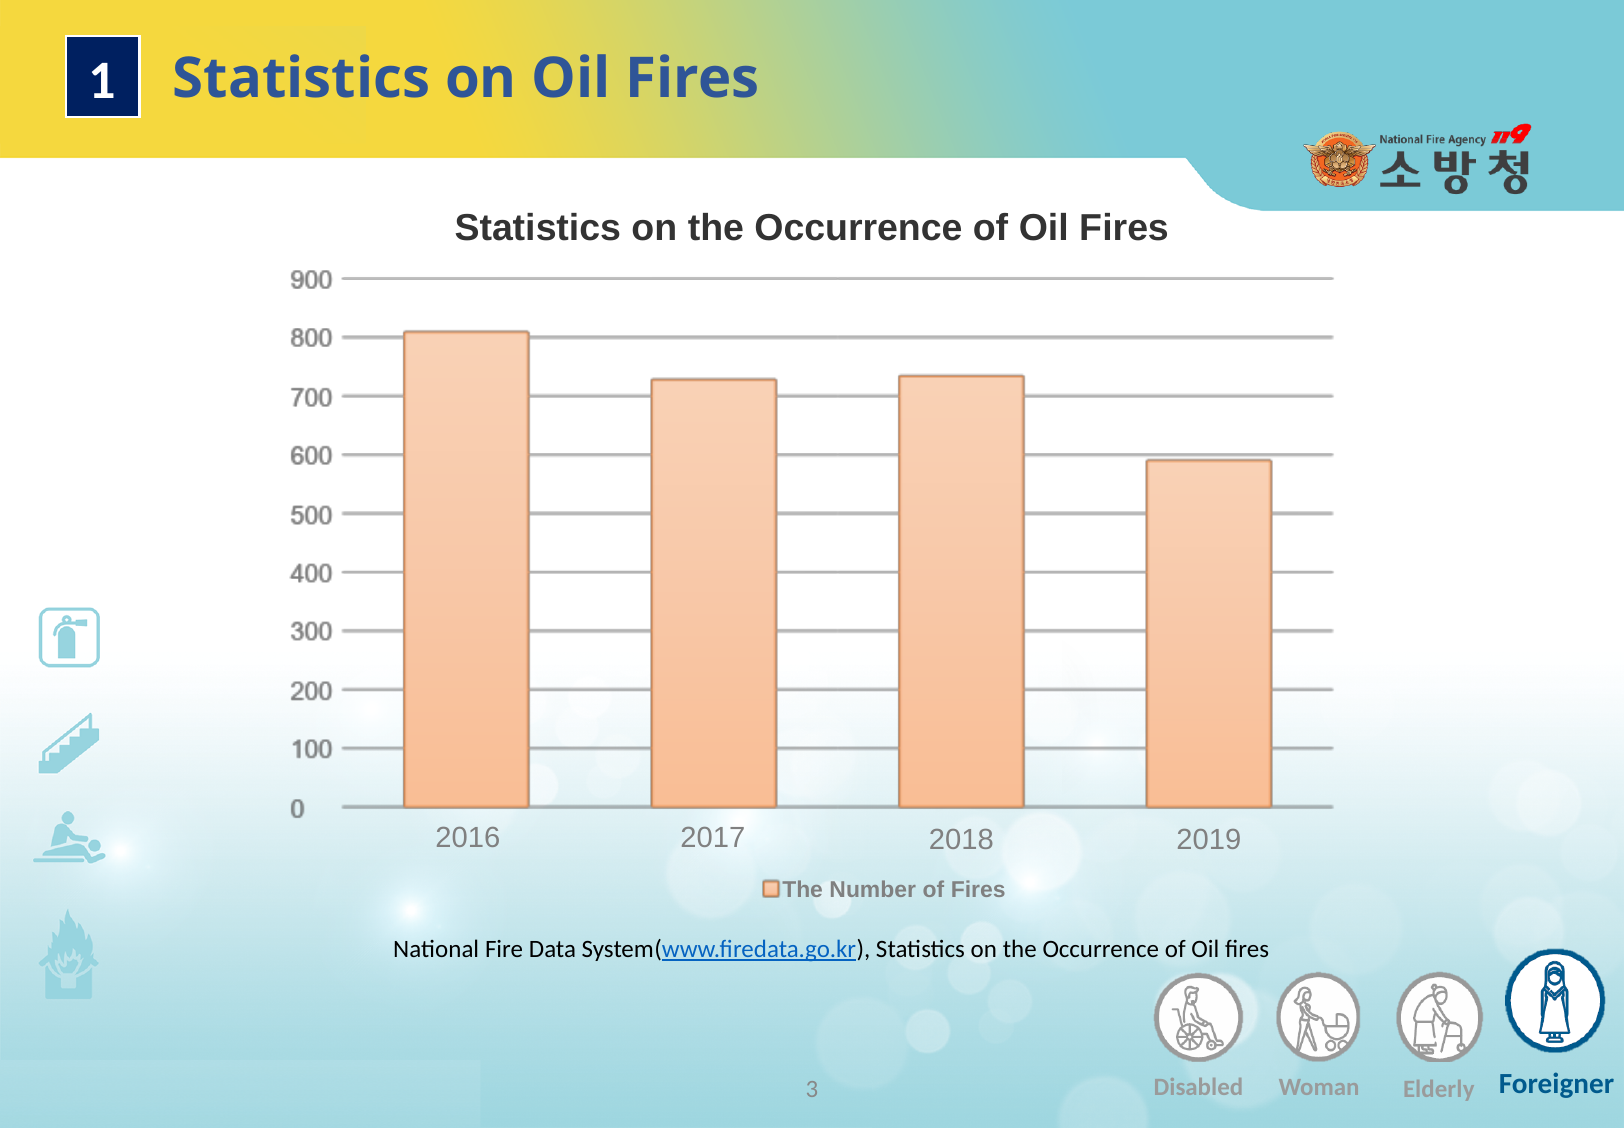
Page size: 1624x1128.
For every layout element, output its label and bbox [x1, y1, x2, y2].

text_box [1150, 935, 1610, 1060]
picture [0, 0, 1624, 1128]
